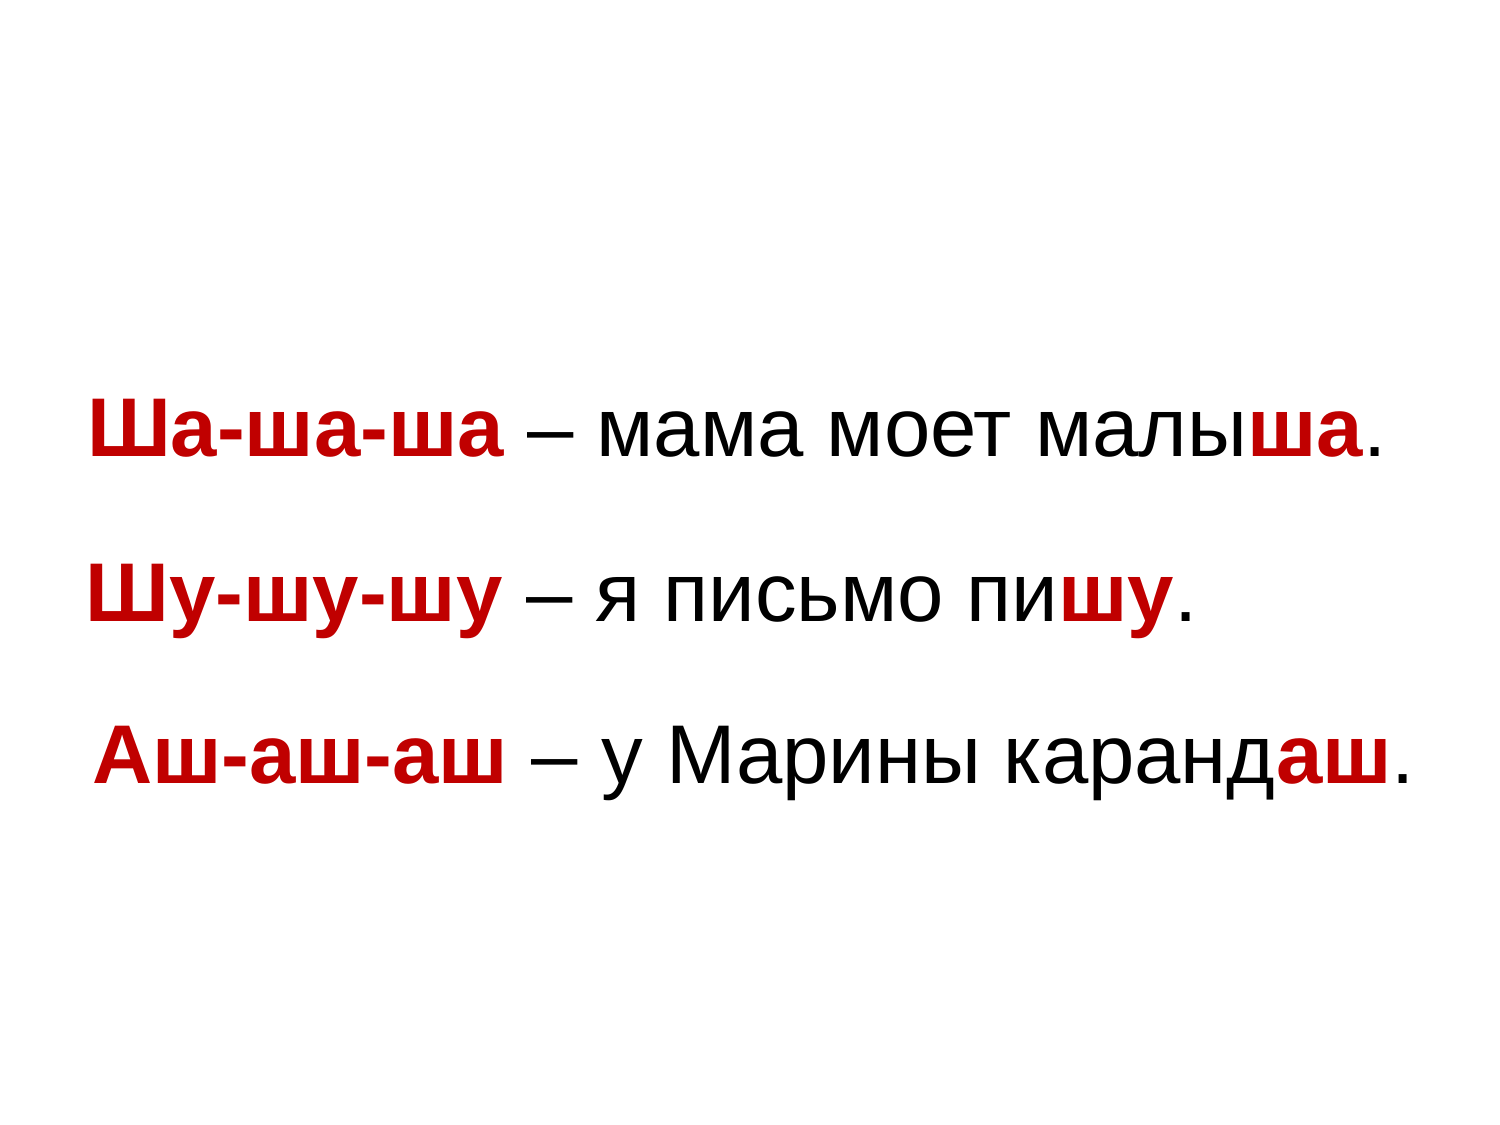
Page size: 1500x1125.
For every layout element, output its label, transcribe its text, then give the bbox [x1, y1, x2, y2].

text_box Аш-аш-аш – у Марины карандаш. [77, 692, 1430, 808]
text_box Ша-ша-ша – мама моет малыша. [72, 365, 1402, 481]
text_box Шу-шу-шу – я письмо пишу. [71, 531, 1213, 646]
